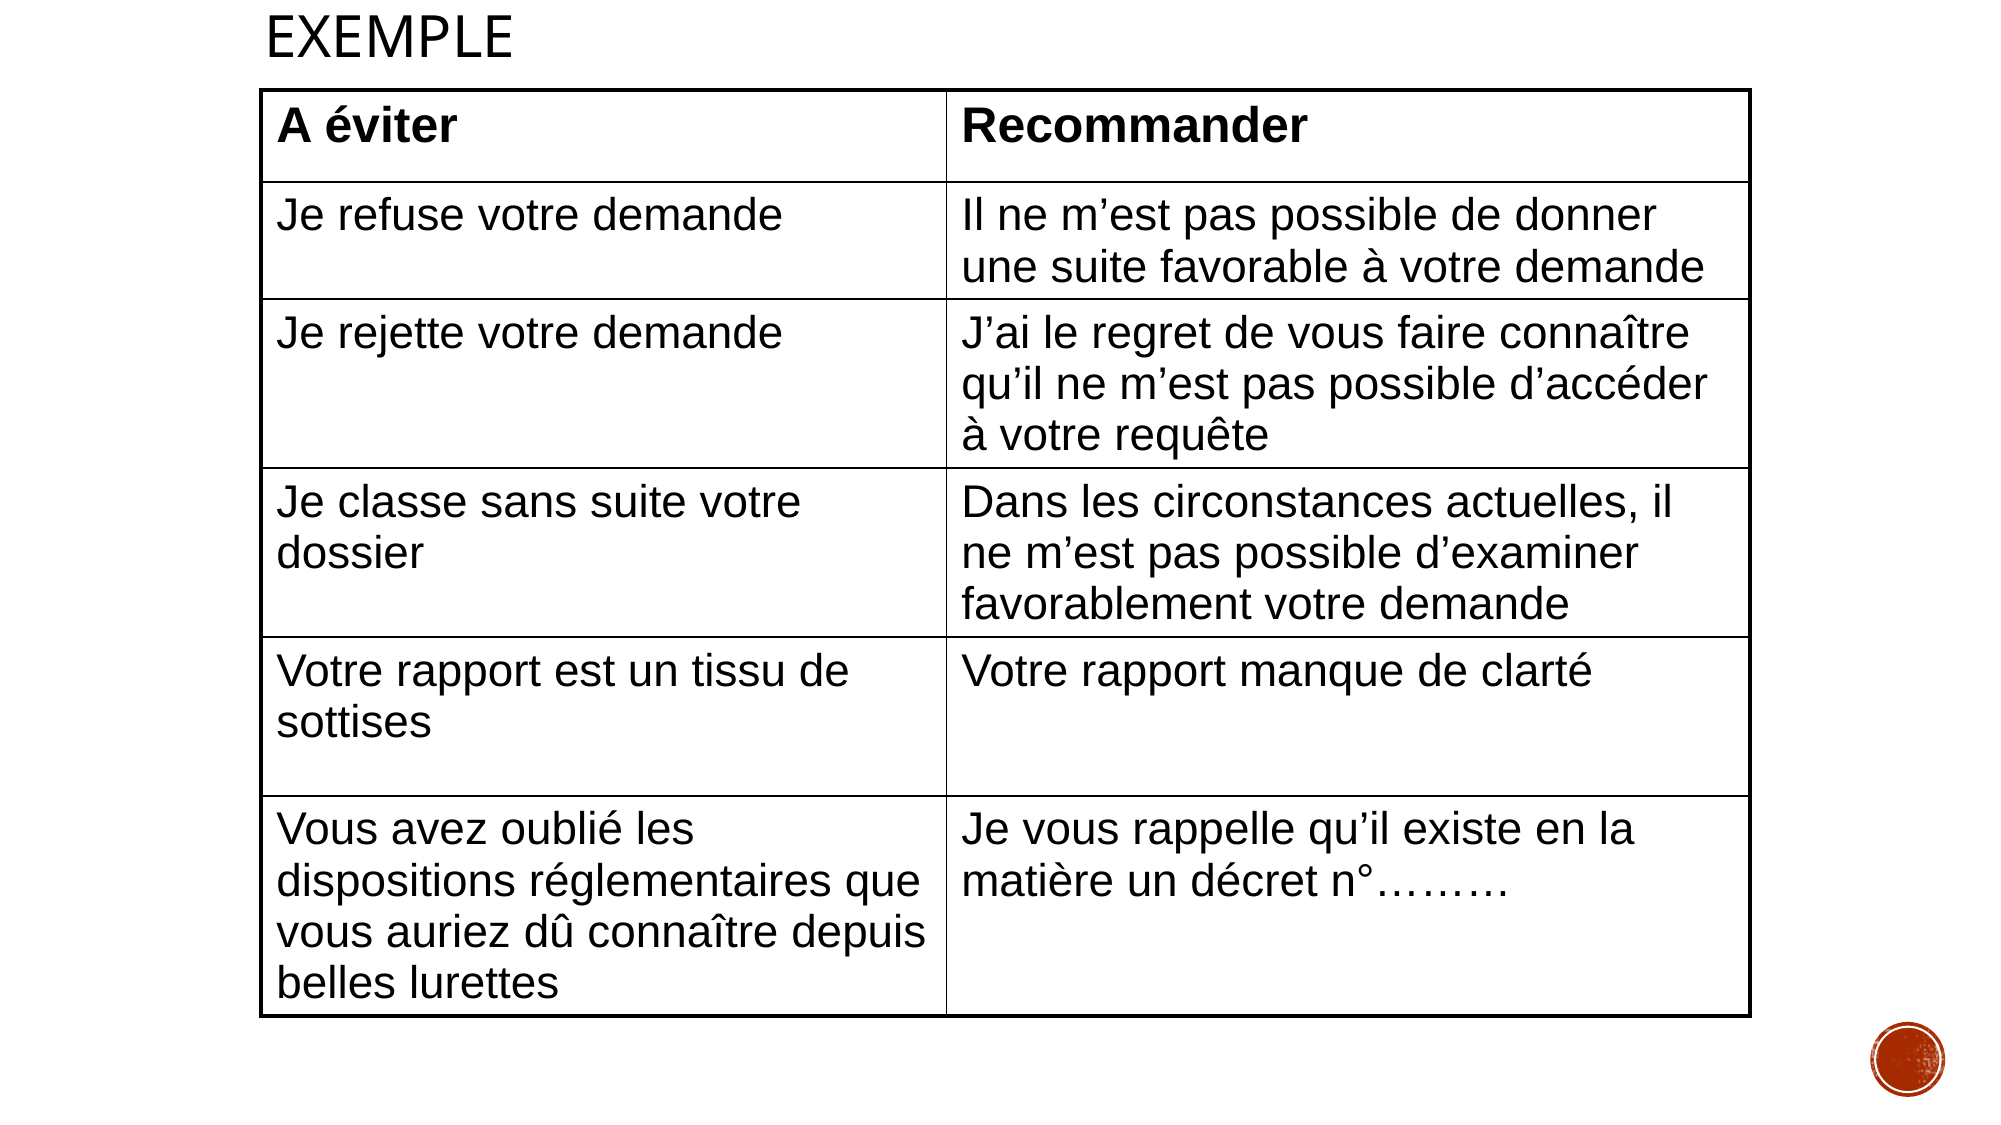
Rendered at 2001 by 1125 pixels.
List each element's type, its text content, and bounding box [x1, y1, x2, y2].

table_cell Je rejette votre demande [263, 300, 946, 467]
table_cell Votre rapport manque de clarté [947, 638, 1748, 795]
table_header Recommander [947, 92, 1748, 181]
table_cell Vous avez oublié les dispositions réglementaires que vous auriez dû connaître depuis belles lurettes [263, 797, 946, 1014]
title EXEMPLE [249, 0, 1686, 79]
table_cell Dans les circonstances actuelles, il ne m’est pas possible d’examiner favorablement votre demande [947, 469, 1748, 636]
table_cell Il ne m’est pas possible de donner une suite favorable à votre demande [947, 183, 1748, 298]
table_cell J’ai le regret de vous faire connaître qu’il ne m’est pas possible d’accéder à votre requête [947, 300, 1748, 467]
table_cell Je vous rappelle qu’il existe en la matière un décret n°……… [947, 797, 1748, 1014]
table_cell Votre rapport est un tissu de sottises [263, 638, 946, 795]
table_cell Je refuse votre demande [263, 183, 946, 298]
table_header A éviter [263, 92, 946, 181]
table_cell Je classe sans suite votre dossier [263, 469, 946, 636]
